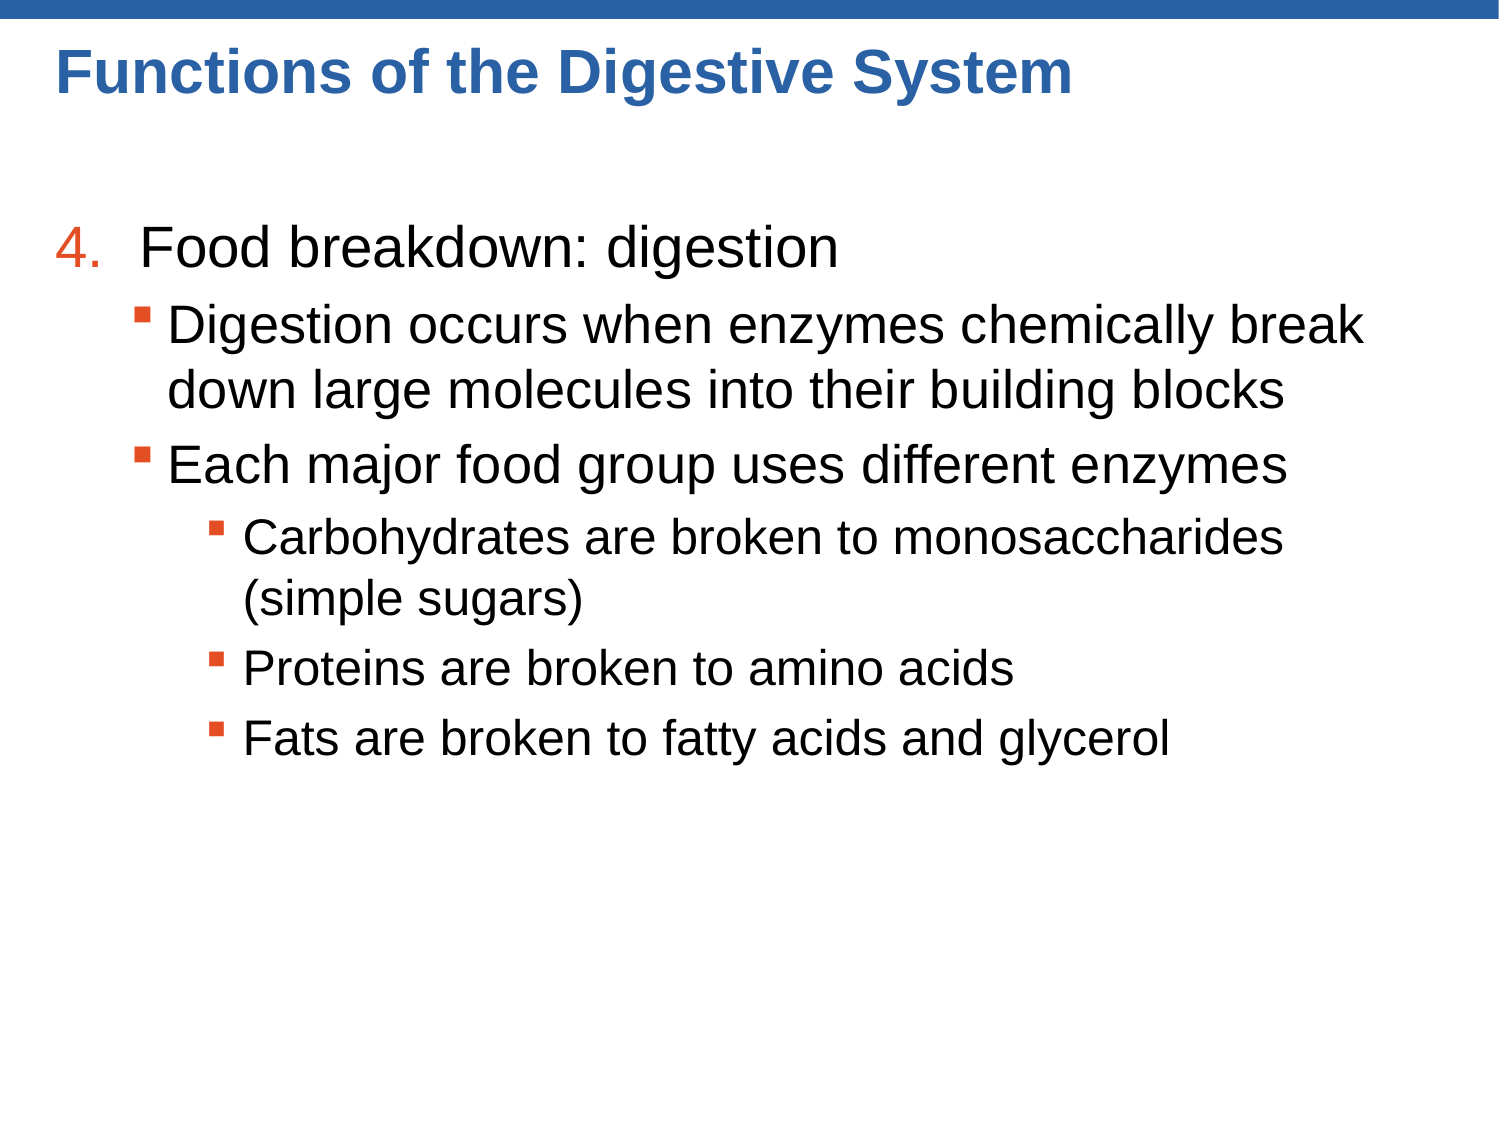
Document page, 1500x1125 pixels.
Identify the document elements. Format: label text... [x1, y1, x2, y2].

title Functions of the Digestive System [40, 31, 1460, 189]
list Food breakdown: digestion Digestion occurs when enzymes chemically break down large molecules into their building blocks Each major food group uses different enzymes Carbohydrates are broken to monosaccharides (simple sugars) Proteins are broken to amino acids Fats are broken to fatty acids and glycerol [40, 201, 1460, 1060]
